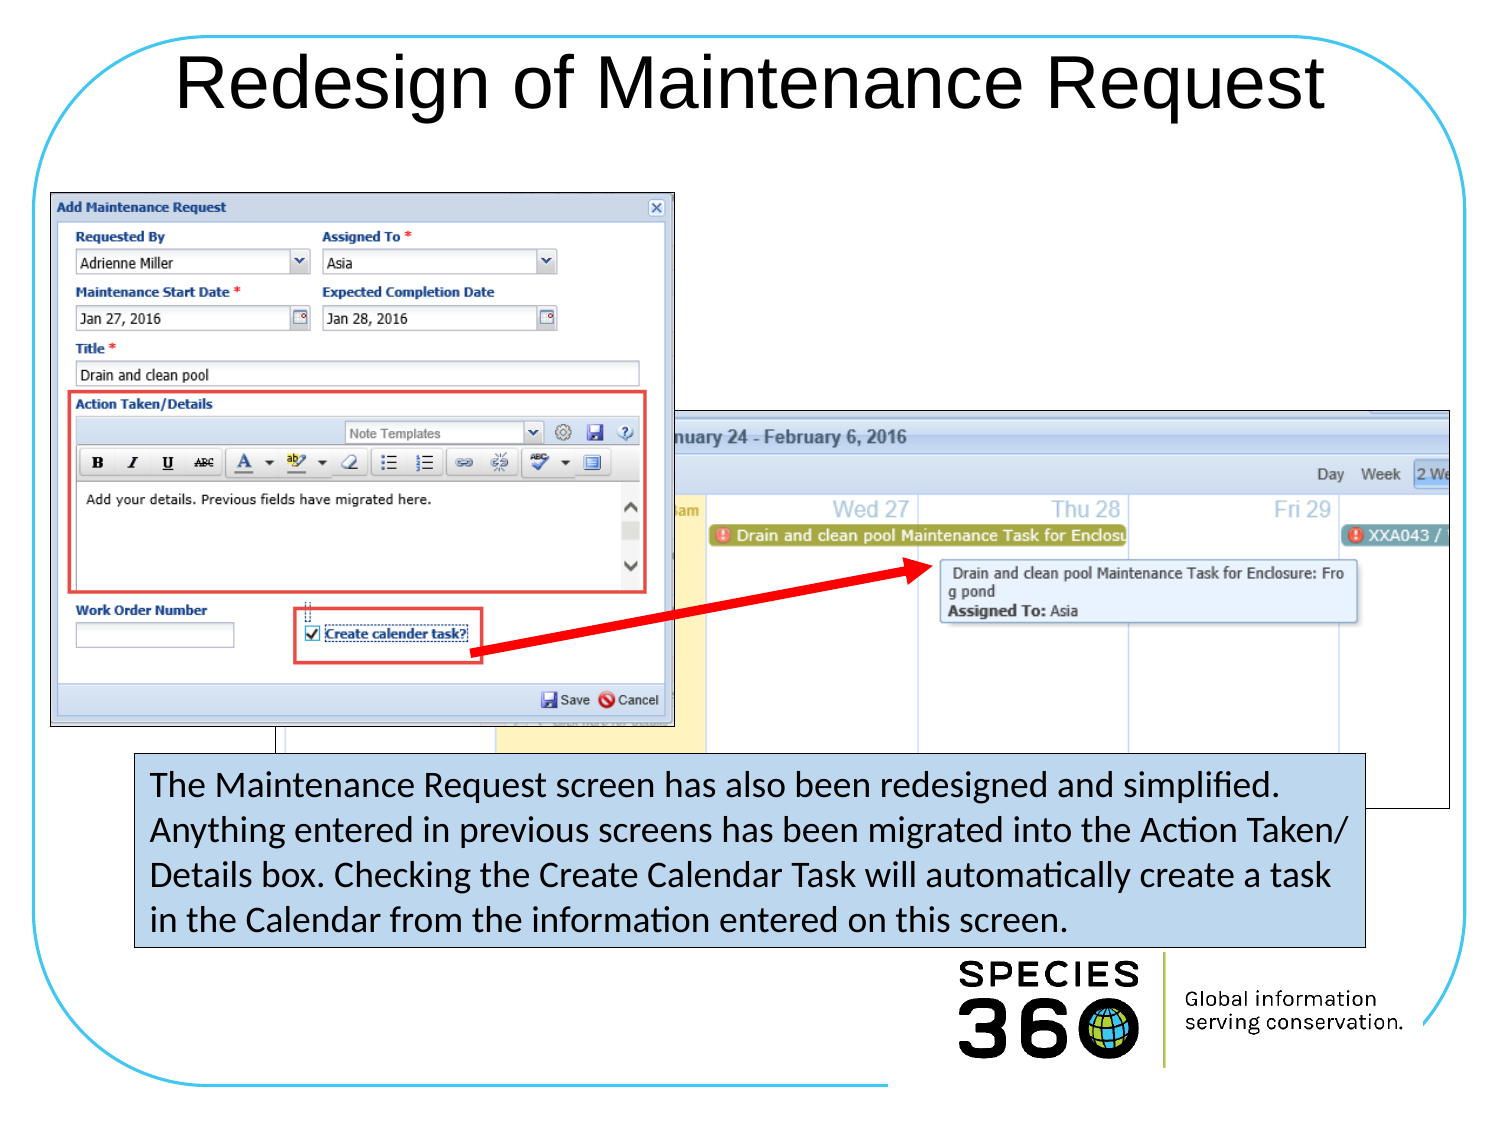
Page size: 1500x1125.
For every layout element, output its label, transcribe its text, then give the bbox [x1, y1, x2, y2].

picture [954, 944, 1407, 1075]
title Redesign of Maintenance Request [103, 0, 1397, 193]
picture [49, 192, 1451, 809]
text_box The Maintenance Request screen has also been redesigned and simplified. Anything entered in previous screens has been migrated into the Action Taken/ Details box. Checking the Create Calendar Task will automatically create a task in the Calendar from the information entered on this screen. [134, 753, 1366, 948]
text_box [470, 565, 933, 654]
